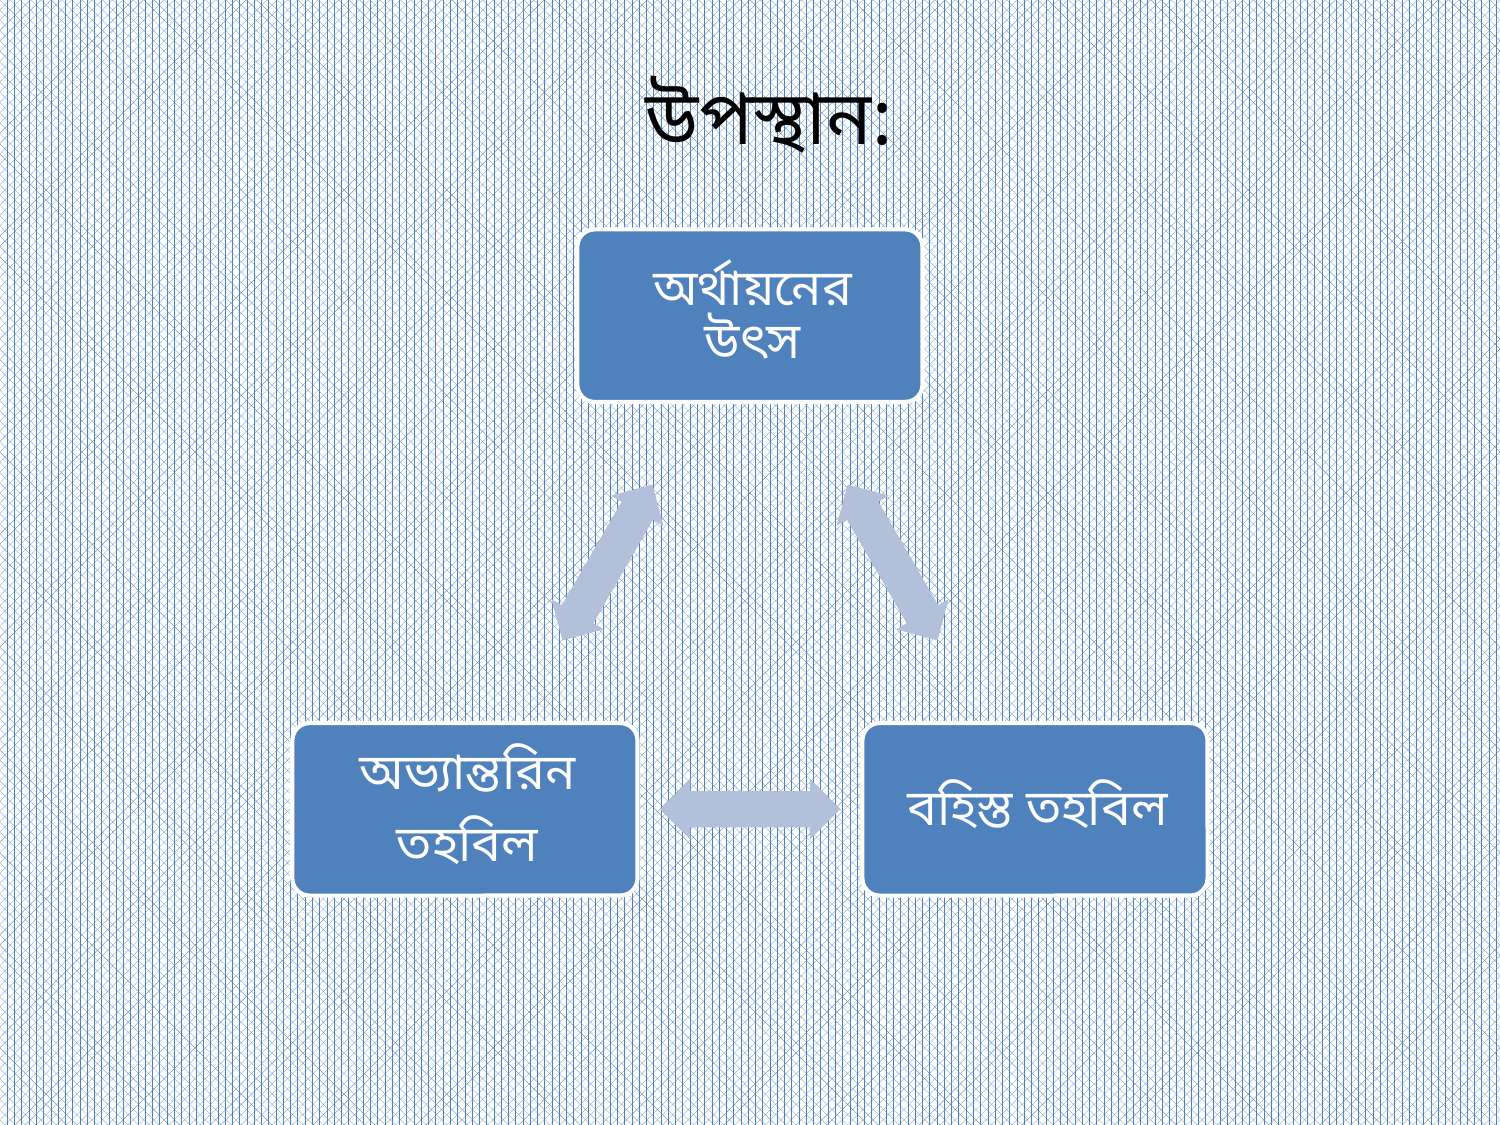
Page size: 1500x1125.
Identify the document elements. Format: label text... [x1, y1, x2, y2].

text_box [249, 228, 1251, 897]
text_box উপস্থান: [562, 62, 975, 168]
